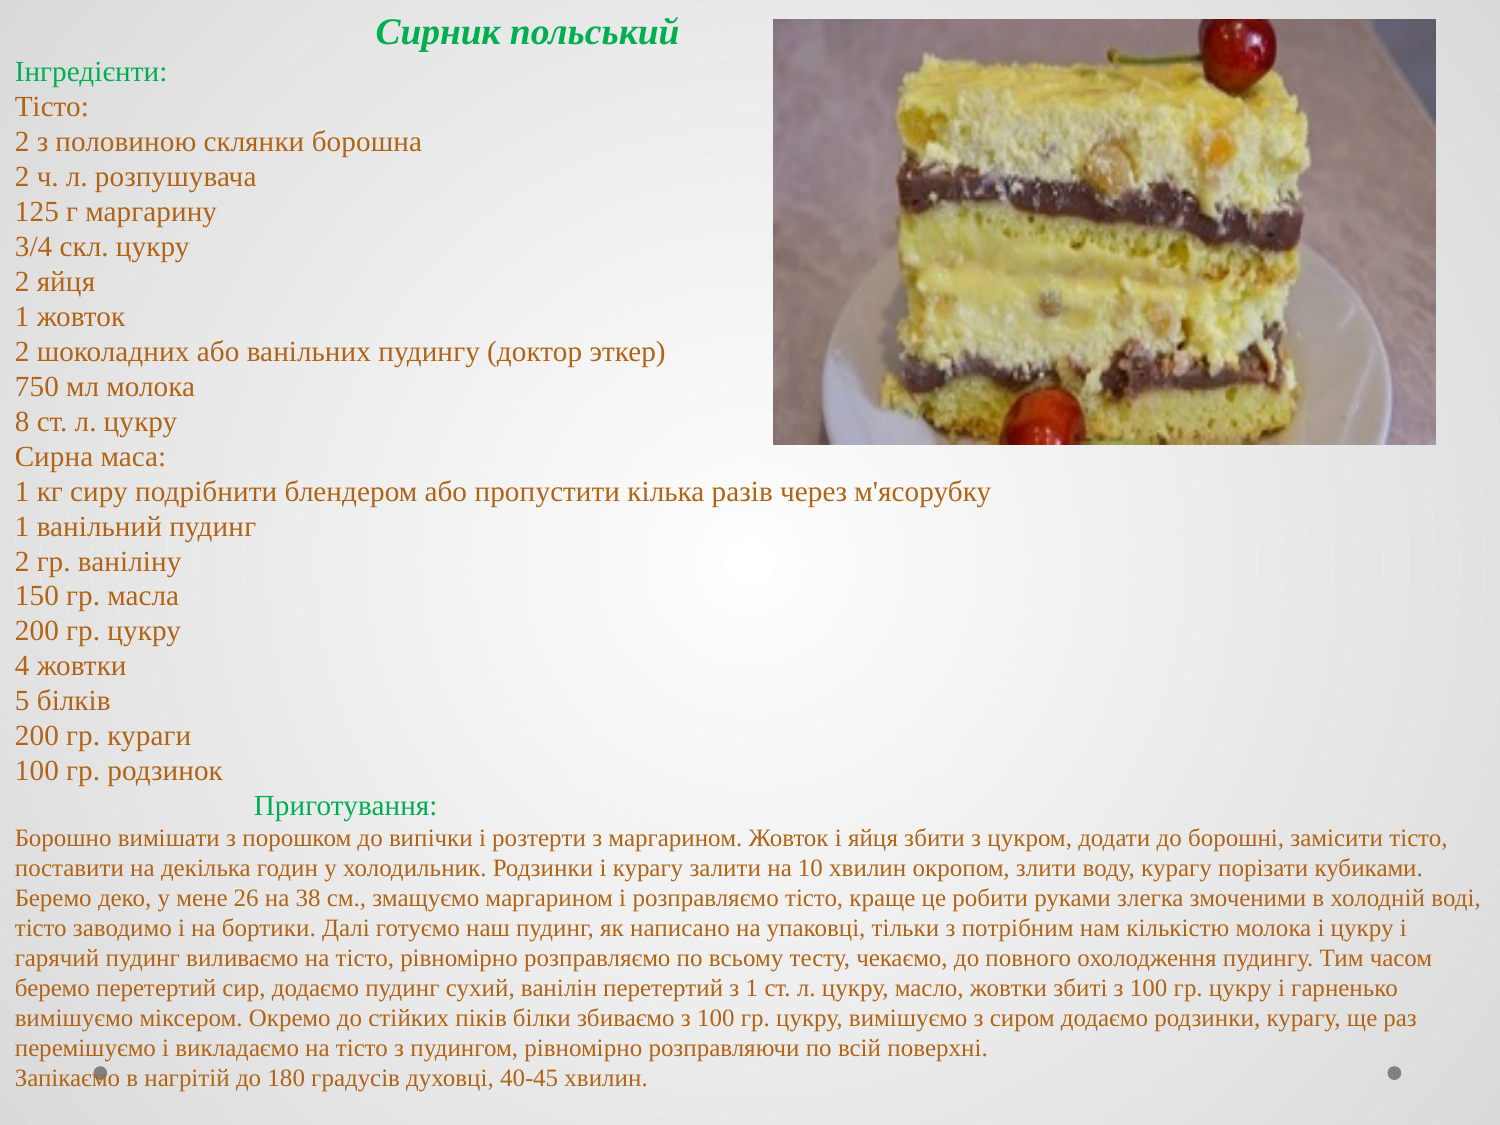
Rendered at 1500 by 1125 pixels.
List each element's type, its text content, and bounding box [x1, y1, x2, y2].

picture [773, 18, 1436, 445]
text_box Сирник польський Інгредієнти: Тісто: 2 з половиною склянки борошна 2 ч. л. розпушувача 125 г маргарину 3/4 скл. цукру 2 яйця 1 жовток 2 шоколадних або ванільних пудингу (доктор эткер) 750 мл молока 8 ст. л. цукру Сирна маса: 1 кг сиру подрібнити блендером або пропустити кілька разів через м'ясорубку 1 ванільний пудинг 2 гр. ваніліну 150 гр. масла 200 гр. цукру 4 жовтки 5 білків 200 гр. кураги 100 гр. родзинок Приготування: Борошно вимішати з порошком до випічки і розтерти з маргарином. Жовток і яйця збити з цукром, додати до борошні, замісити тісто, поставити на декілька годин у холодильник. Родзинки і курагу залити на 10 хвилин окропом, злити воду, курагу порізати кубиками. Беремо деко, у мене 26 на 38 см., змащуємо маргарином і розправляємо тісто, краще це робити руками злегка змоченими в холодній воді, тісто заводимо і на бортики. Далі готуємо наш пудинг, як написано на упаковці, тільки з потрібним нам кількістю молока і цукру і гарячий пудинг виливаємо на тісто, рівномірно розправляємо по всьому тесту, чекаємо, до повного охолодження пудингу. Тим часом беремо перетертий сир, додаємо пудинг сухий, ванілін перетертий з 1 ст. л. цукру, масло, жовтки збиті з 100 гр. цукру і гарненько вимішуємо міксером. Окремо до стійких піків білки збиваємо з 100 гр. цукру, вимішуємо з сиром додаємо родзинки, курагу, ще раз перемішуємо і викладаємо на тісто з пудингом, рівномірно розправляючи по всій поверхні. Запікаємо в нагрітій до 180 градусів духовці, 40-45 хвилин. [0, 0, 1500, 1125]
